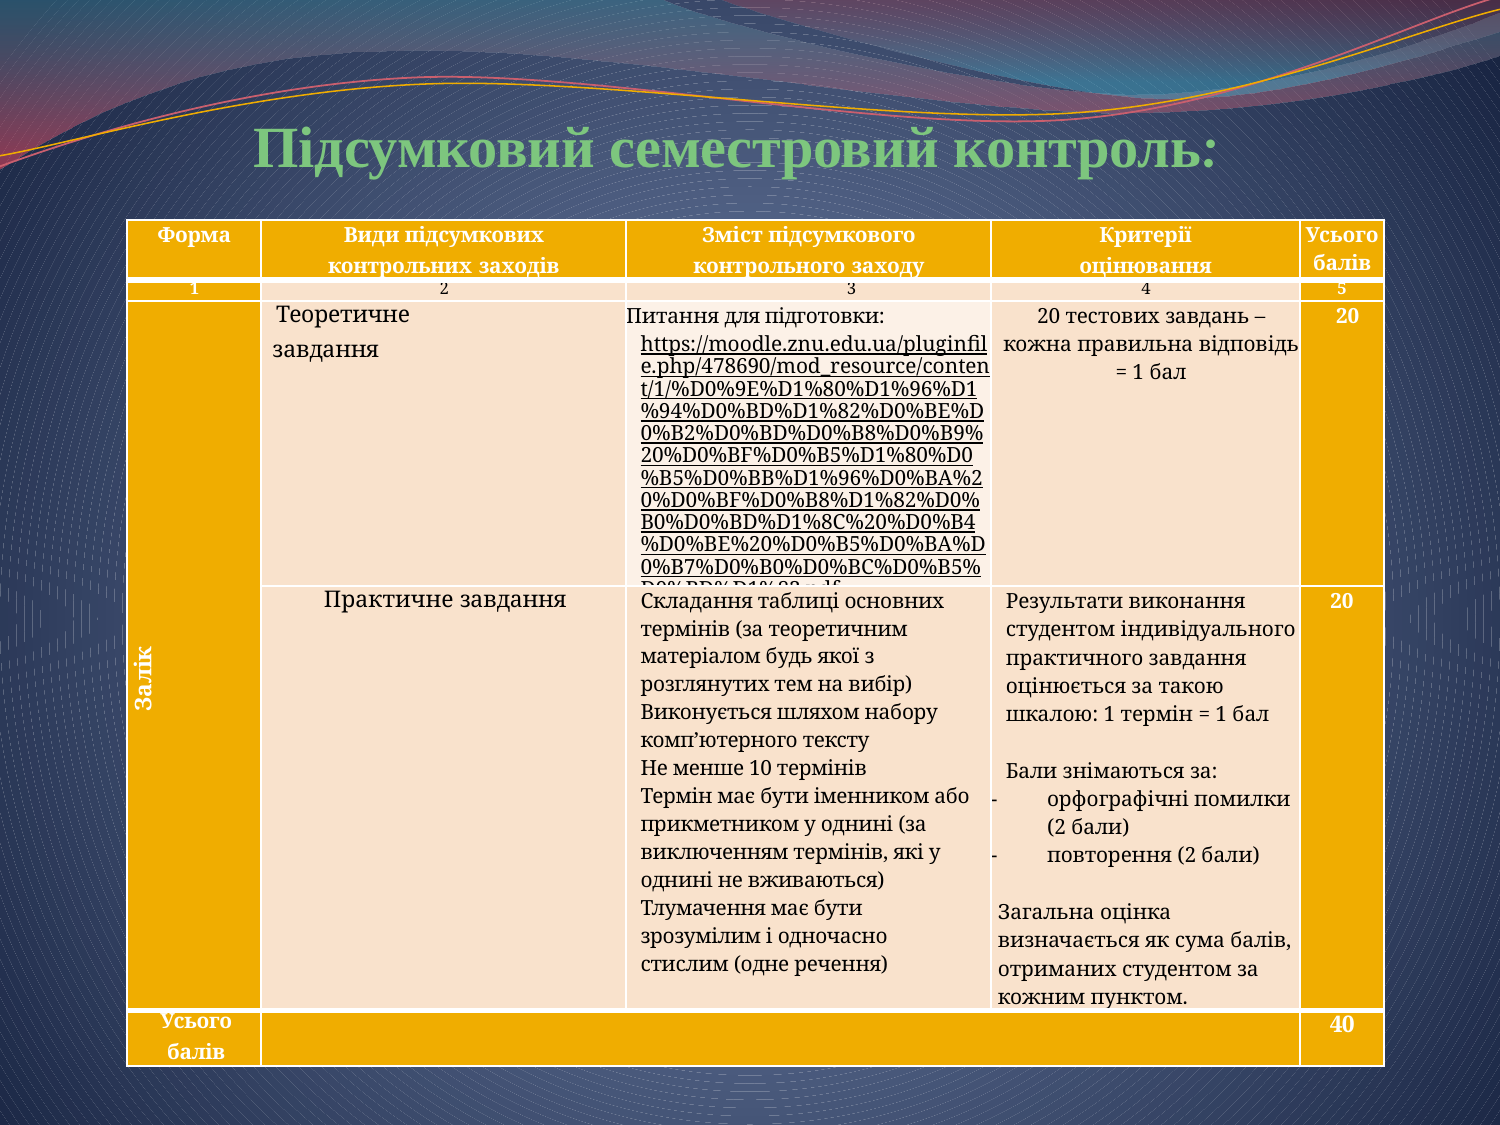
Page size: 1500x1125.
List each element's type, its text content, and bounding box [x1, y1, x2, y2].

table_cell 20 тестових завдань – кожна правильна відповідь = 1 бал [992, 302, 1299, 585]
table_cell 4 [992, 283, 1299, 300]
list [98, 196, 1374, 1059]
table_header Усього балів [1301, 221, 1383, 277]
table_cell [262, 1013, 1299, 1065]
table_header Види підсумкових контрольних заходів [262, 221, 625, 277]
table_cell Залік [128, 302, 260, 1008]
table_cell 20 [1301, 587, 1383, 1008]
table_cell 5 [1301, 283, 1383, 300]
table_cell Питання для підготовки: https://moodle.znu.edu.ua/pluginfile.php/478690/mod_resource/content/1/%D0%9E%D1%80%D1%96%D1%94%D0%BD%D1%82%D0%BE%D0%B2%D0%BD%D0%B8%D0%B9%20%D0%BF%D0%B5%D1%80%D0%B5%D0%BB%D1%96%D0%BA%20%D0%BF%D0%B8%D1%82%D0%B0%D0%BD%D1%8C%20%D0%B4%D0%BE%20%D0%B5%D0%BA%D0%B7%D0%B0%D0%BC%D0%B5%D0%BD%D1%83.pdf [627, 302, 990, 585]
table_cell 2 [262, 283, 625, 300]
table_cell Теоретичне завдання [262, 302, 625, 585]
table_cell Усього балів [128, 1013, 260, 1065]
table_cell Результати виконання студентом індивідуального практичного завдання оцінюється за такою шкалою: 1 термін = 1 бал Бали знімаються за: орфографічні помилки (2 бали) повторення (2 бали) Загальна оцінка визначається як сума балів, отриманих студентом за кожним пунктом. [992, 587, 1299, 1008]
table_cell Складання таблиці основних термінів (за теоретичним матеріалом будь якої з розглянутих тем на вибір) Виконується шляхом набору комп’ютерного тексту Не менше 10 термінів Термін має бути іменником або прикметником у однині (за виключенням термінів, які у однині не вживаються) Тлумачення має бути зрозумілим і одночасно стислим (одне речення) [627, 587, 990, 1008]
table_cell 40 [1301, 1013, 1383, 1065]
table_header Форма [128, 221, 260, 277]
table_cell 1 [128, 283, 260, 300]
table_header Зміст підсумкового контрольного заходу [627, 221, 990, 277]
title Підсумковий семестровий контроль: [98, 101, 1374, 180]
table_cell 3 [627, 283, 990, 300]
table_cell 20 [1301, 302, 1383, 585]
table_cell Практичне завдання [262, 587, 625, 1008]
table_header Критерії оцінювання [992, 221, 1299, 277]
